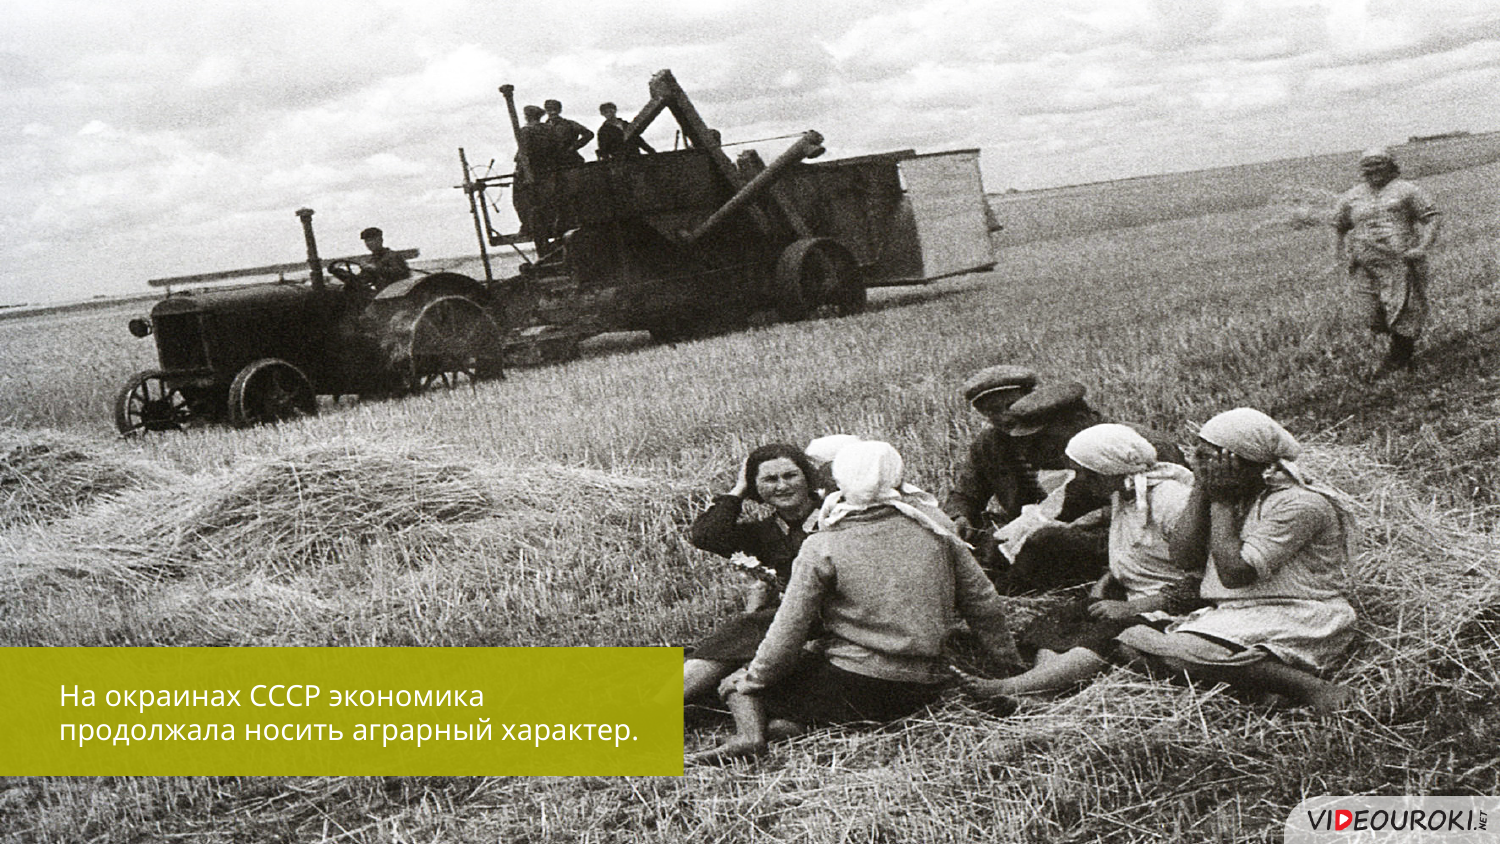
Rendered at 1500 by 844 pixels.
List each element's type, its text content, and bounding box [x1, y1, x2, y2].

text_box На окраинах СССР экономика продолжала носить аграрный характер. [0, 647, 684, 777]
picture [0, 0, 1500, 844]
